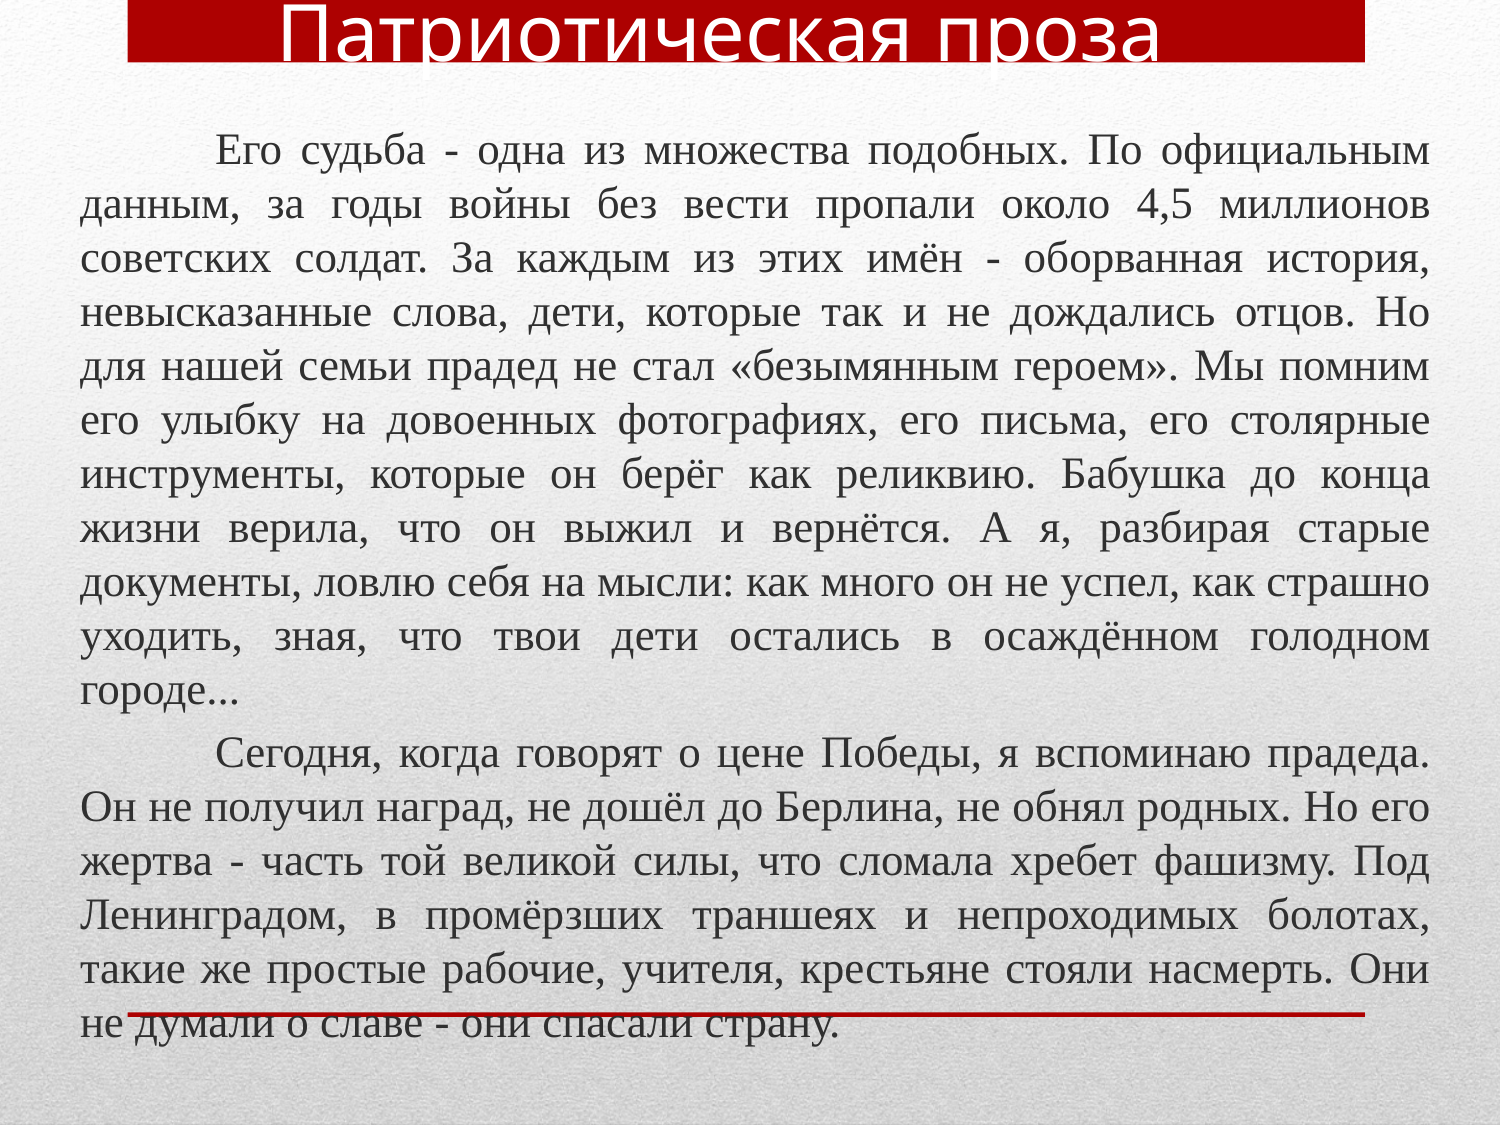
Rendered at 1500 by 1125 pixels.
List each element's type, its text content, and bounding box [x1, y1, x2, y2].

text_box Патриотическая проза [100, 0, 1341, 85]
list Его судьба - одна из множества подобных. По официальным данным, за годы войны без вести пропали около 4,5 миллионов советских солдат. За каждым из этих имён - оборванная история, невысказанные слова, дети, которые так и не дождались отцов. Но для нашей семьи прадед не стал «безымянным героем». Мы помним его улыбку на довоенных фотографиях, его письма, его столярные инструменты, которые он берёг как реликвию. Бабушка до конца жизни верила, что он выжил и вернётся. А я, разбирая старые документы, ловлю себя на мысли: как много он не успел, как страшно уходить, зная, что твои дети остались в осаждённом голодном городе... Сегодня, когда говорят о цене Победы, я вспоминаю прадеда. Он не получил наград, не дошёл до Берлина, не обнял родных. Но его жертва - часть той великой силы, что сломала хребет фашизму. Под Ленинградом, в промёрзших траншеях и непроходимых болотах, такие же простые рабочие, учителя, крестьяне стояли насмерть. Они не думали о славе - они спасали страну. [64, 112, 1447, 1071]
